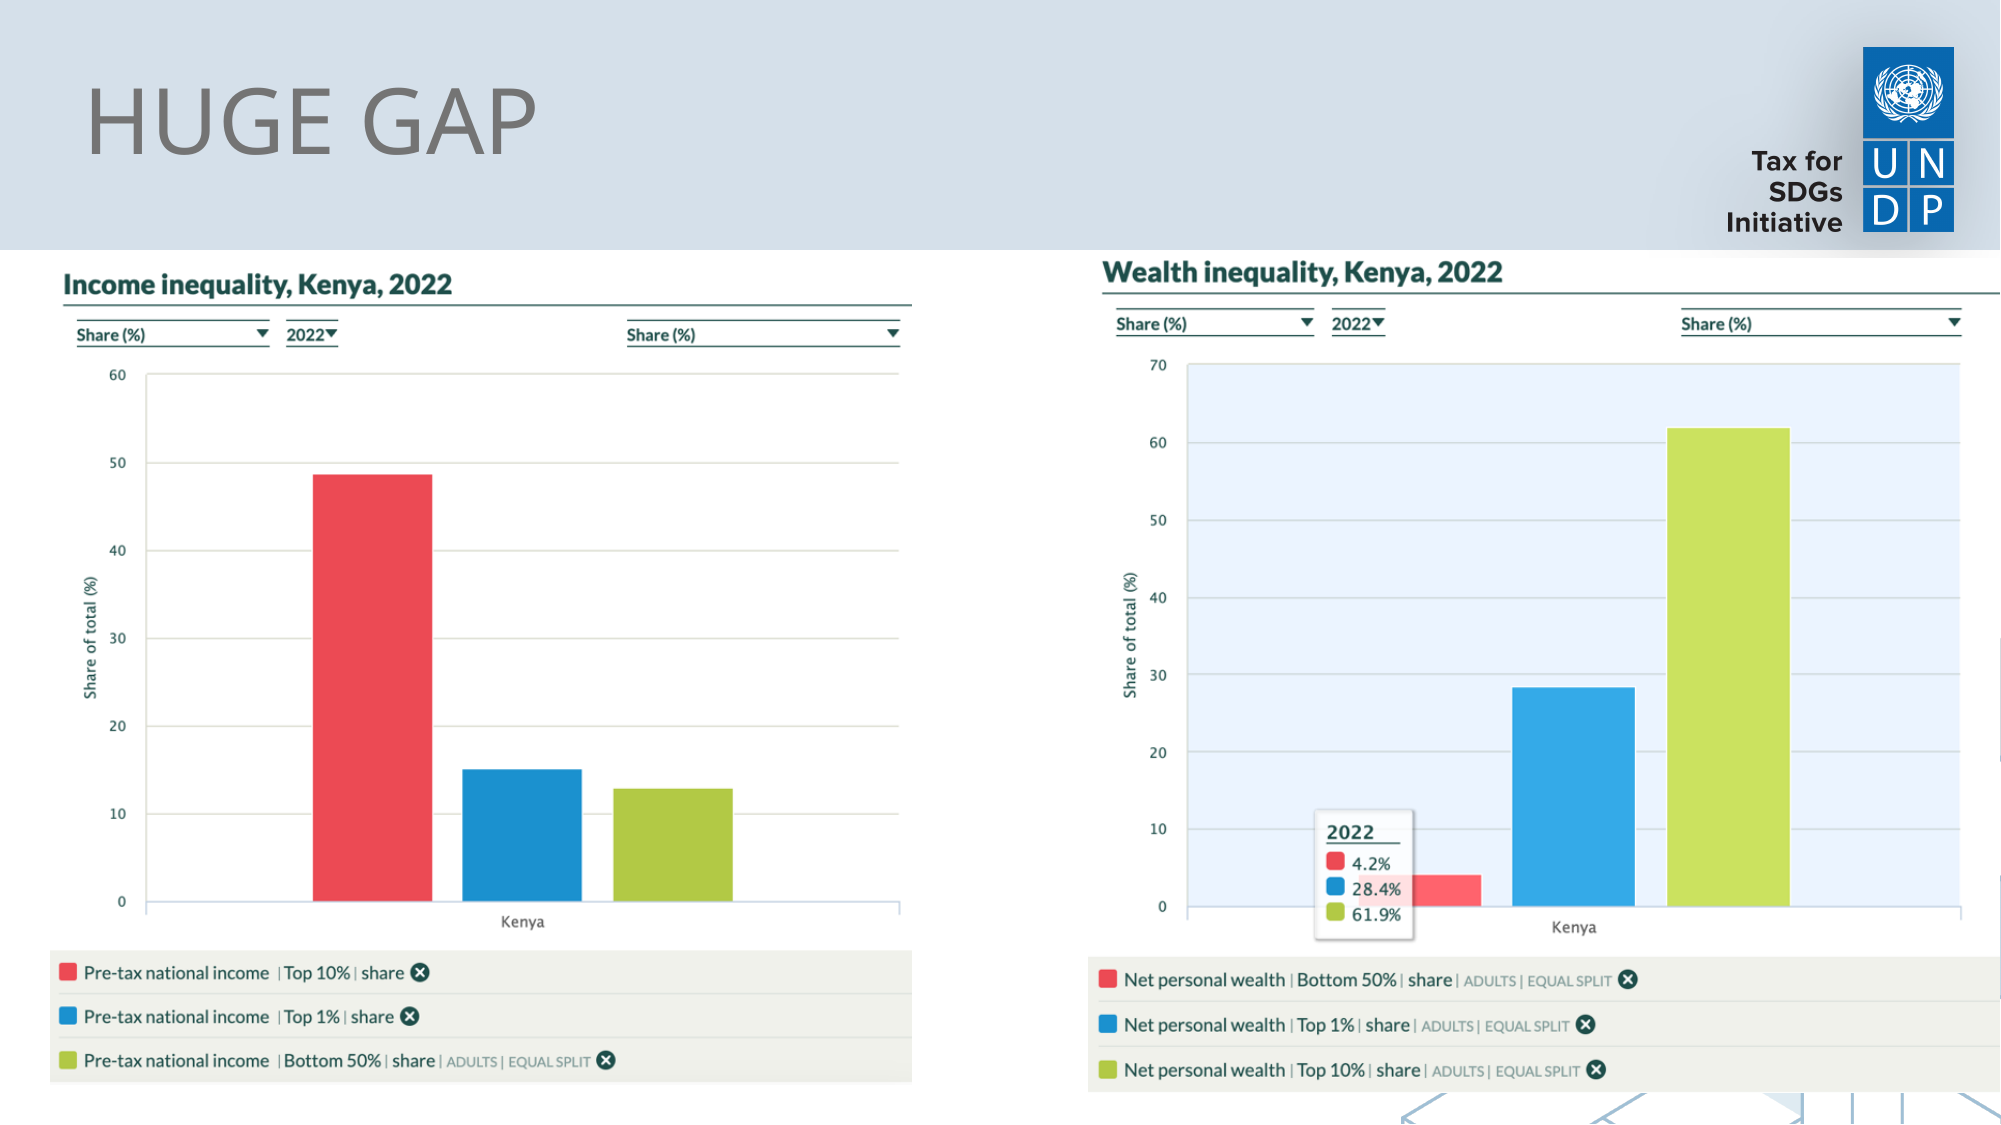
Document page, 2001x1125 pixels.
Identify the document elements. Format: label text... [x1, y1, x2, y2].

title HUGE GAP [68, 0, 1703, 316]
picture [50, 266, 912, 1086]
picture [1728, 47, 1954, 232]
picture [1088, 258, 2000, 1093]
